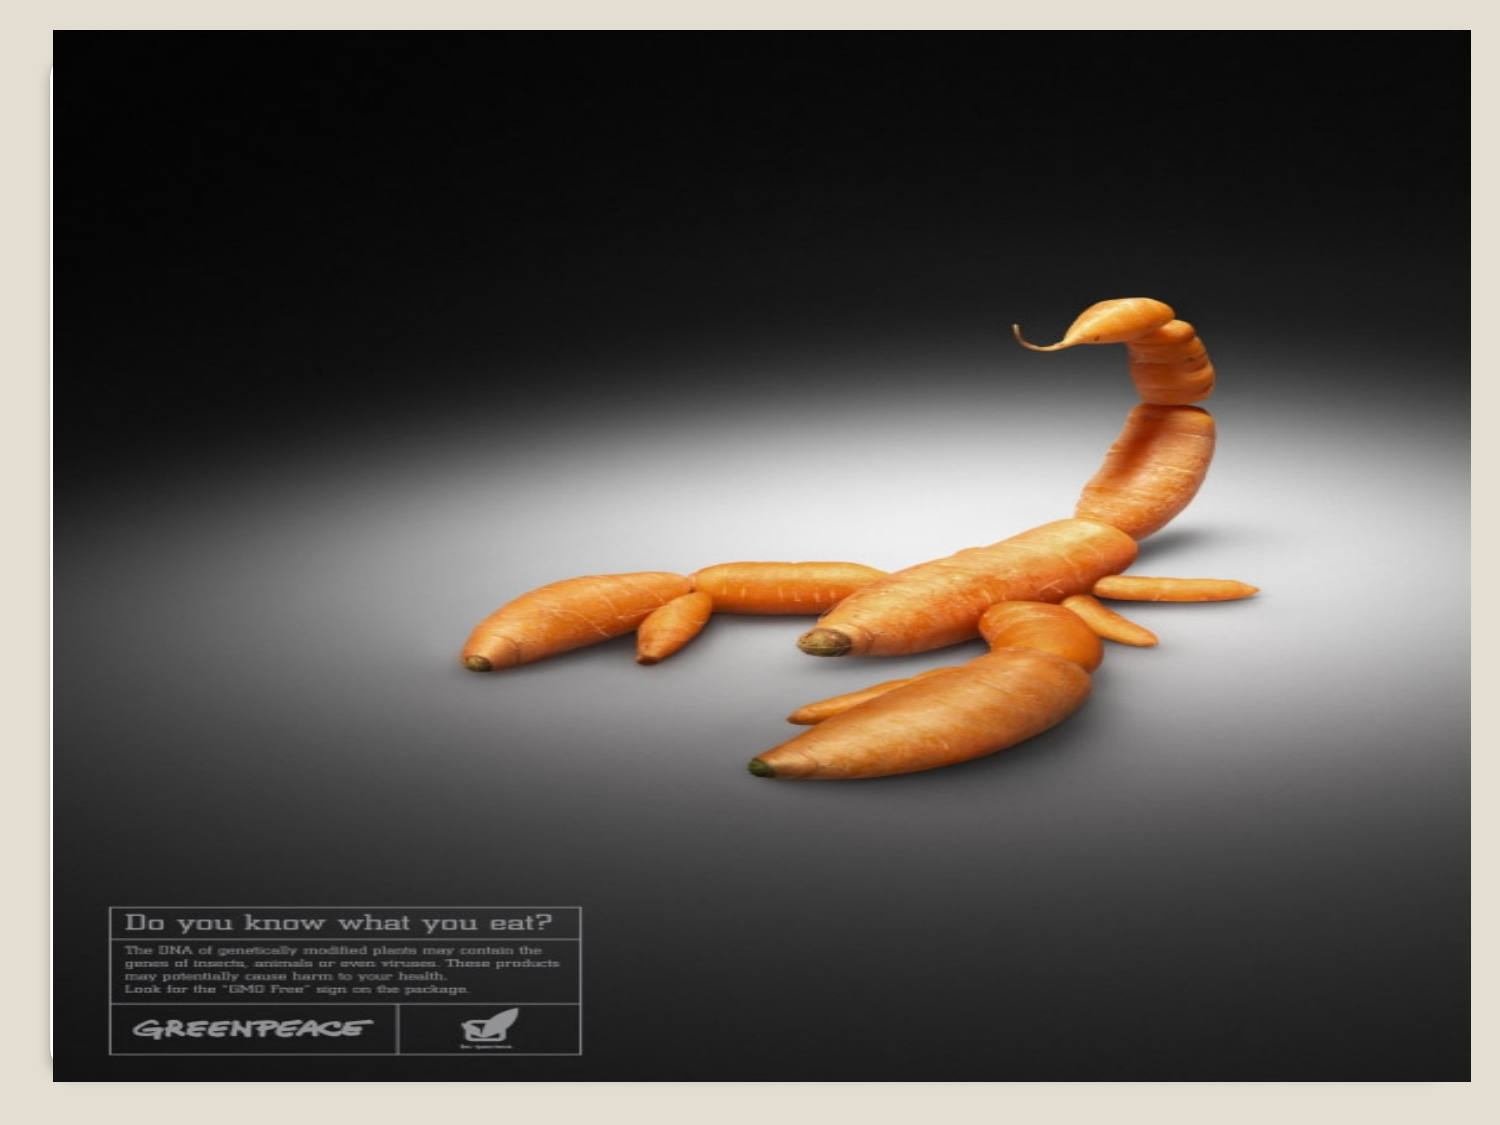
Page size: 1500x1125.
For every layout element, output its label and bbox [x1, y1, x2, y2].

picture [52, 30, 1471, 1082]
